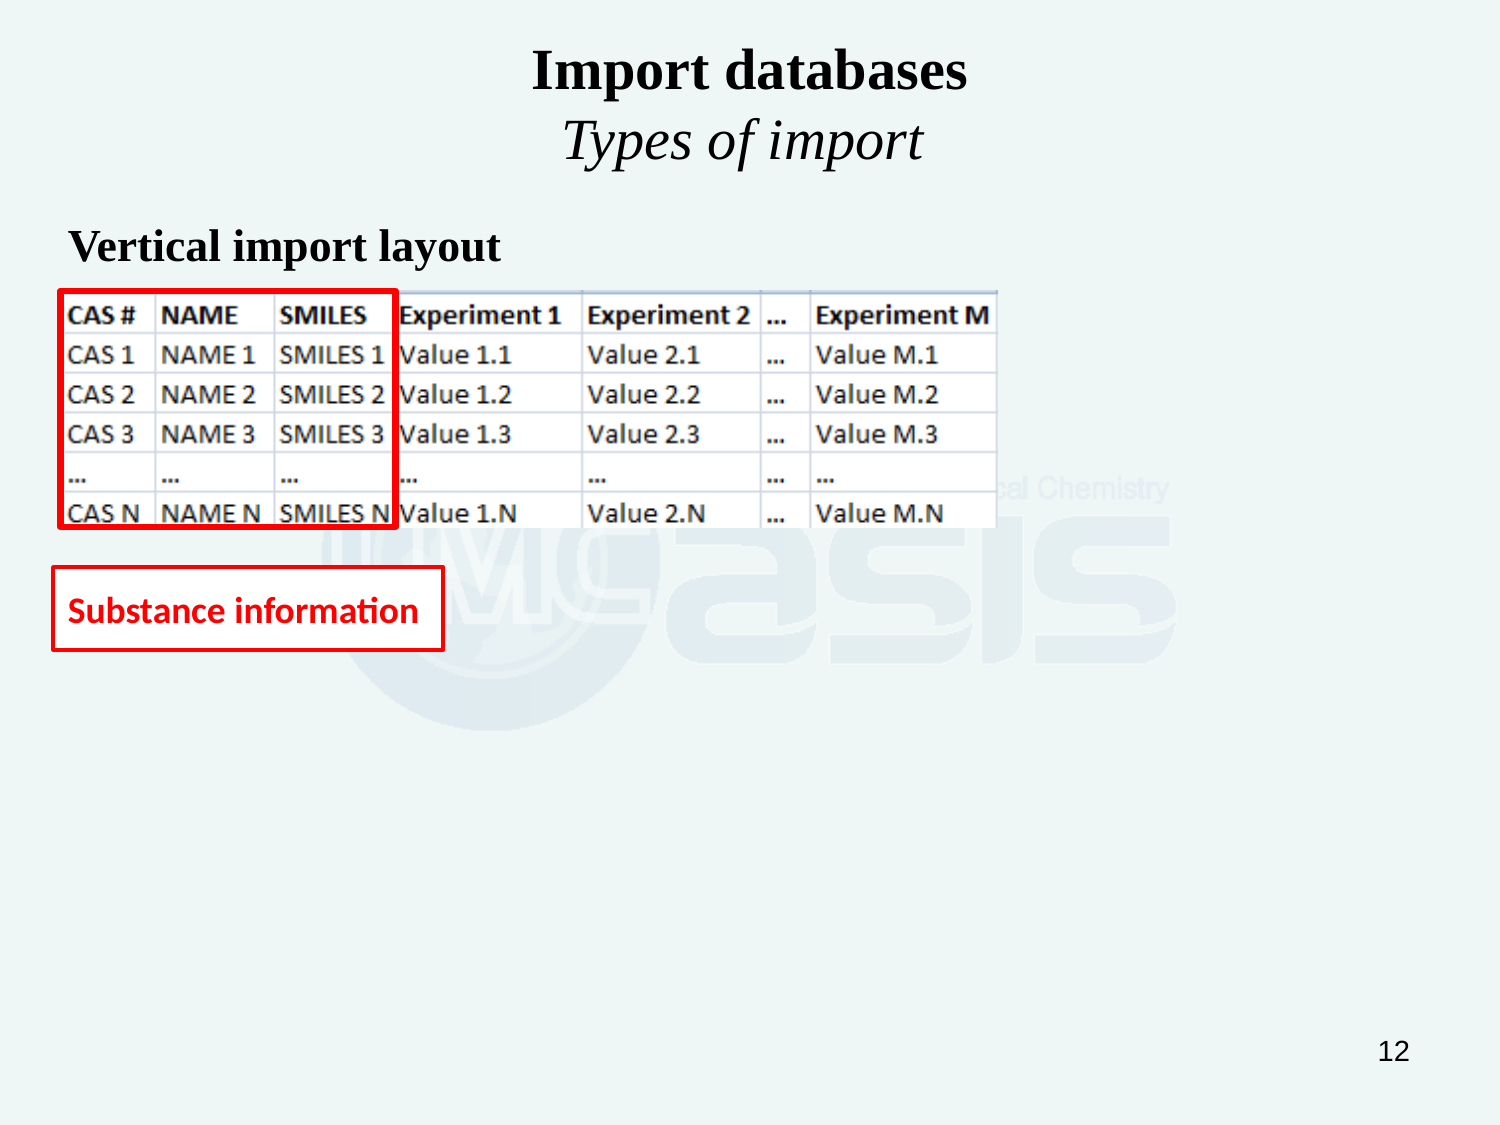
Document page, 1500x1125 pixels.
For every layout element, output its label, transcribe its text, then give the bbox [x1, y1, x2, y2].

picture [0, 0, 1500, 1125]
text_box Vertical import layout [53, 208, 1447, 278]
text_box [58, 289, 65, 529]
text_box Substance information [51, 565, 445, 652]
text_box 12 [1074, 1024, 1425, 1103]
text_box Import databases Types of import [230, 23, 1270, 179]
